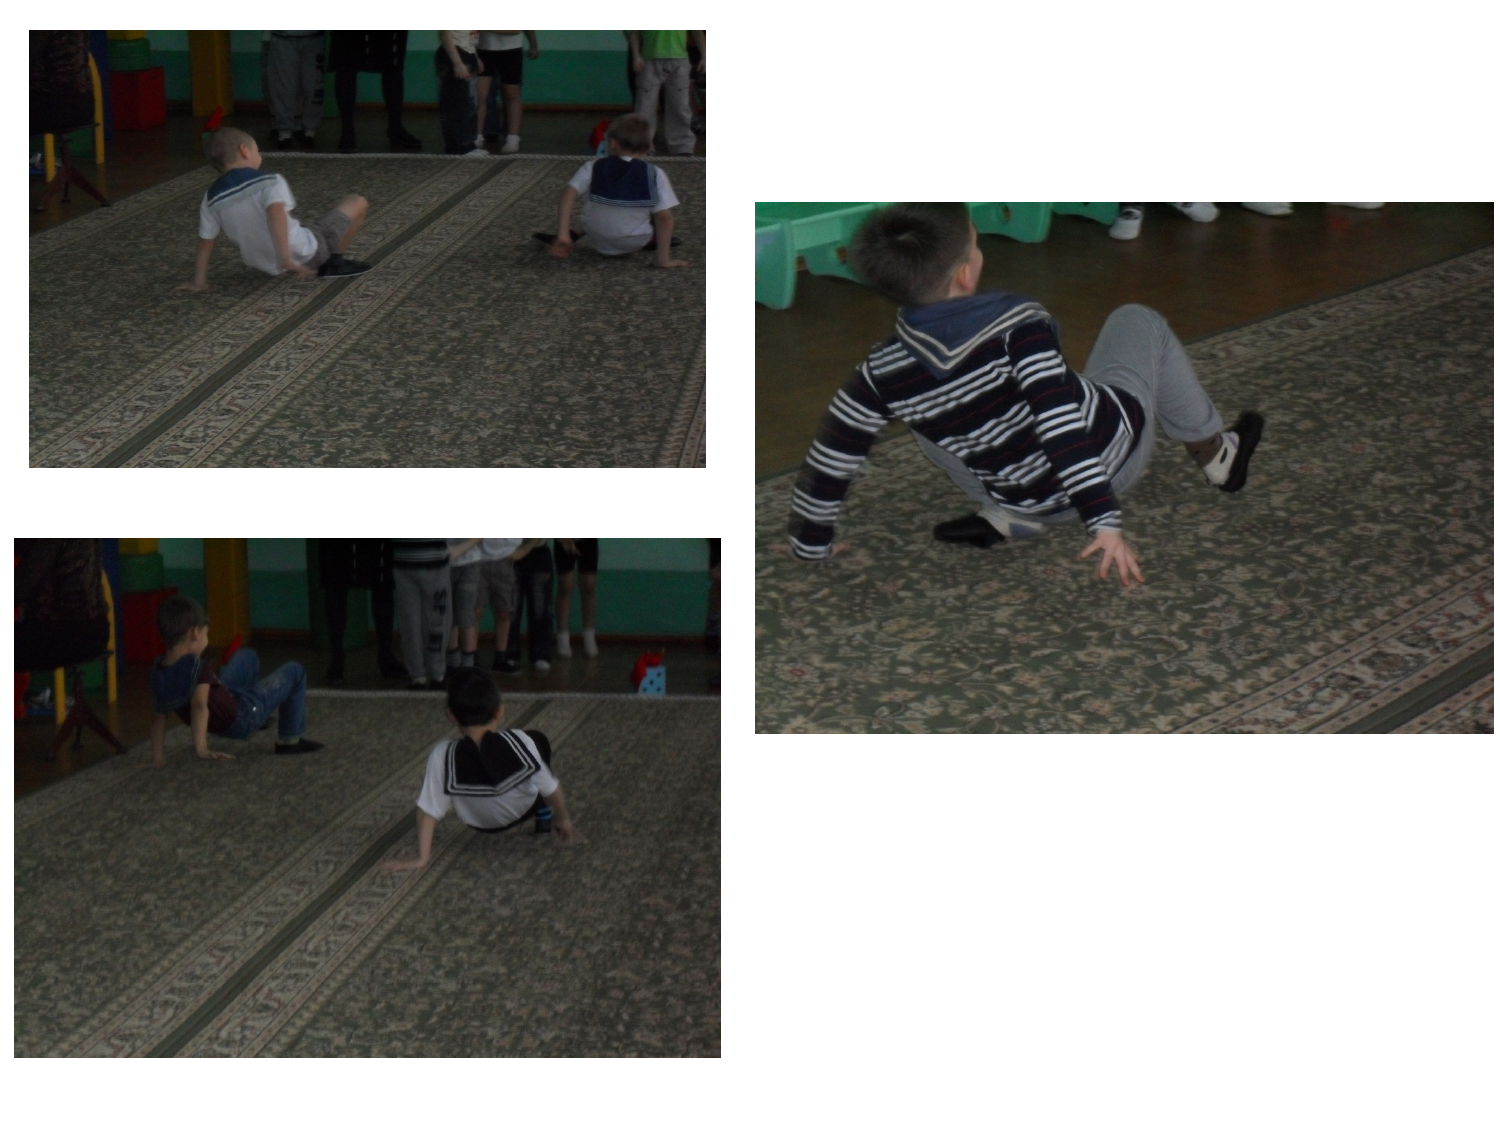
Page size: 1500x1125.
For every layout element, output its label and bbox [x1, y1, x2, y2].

picture [14, 538, 721, 1059]
picture [755, 201, 1494, 734]
picture [29, 30, 706, 469]
